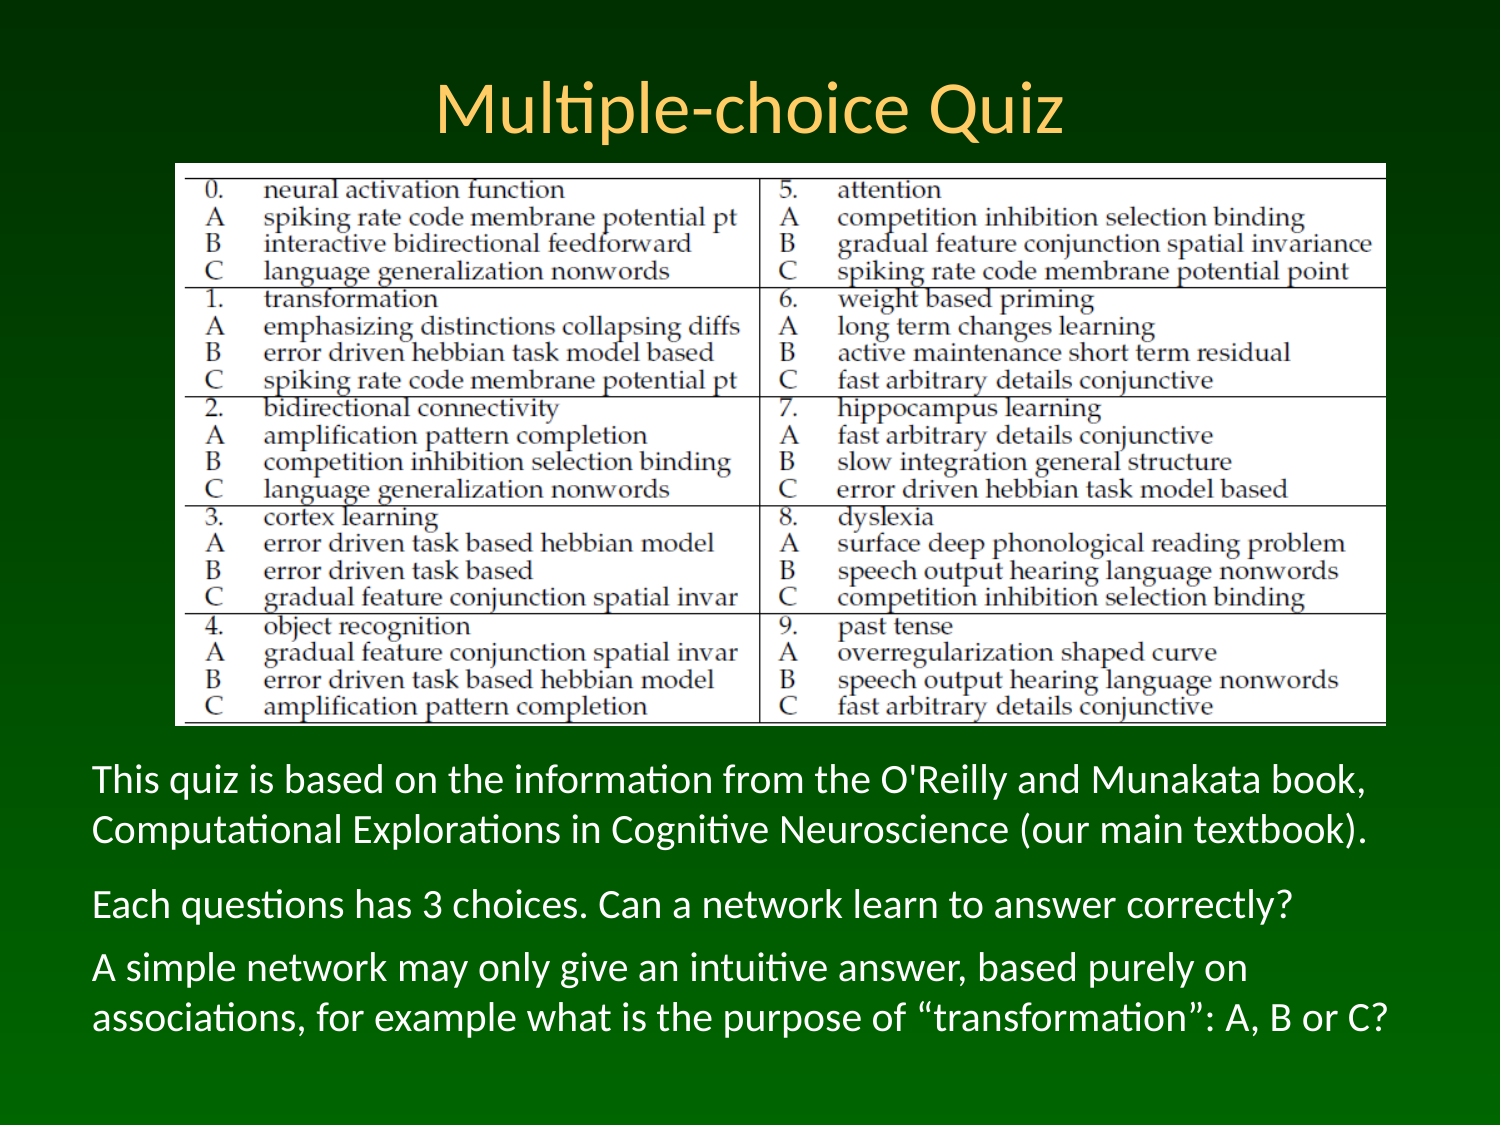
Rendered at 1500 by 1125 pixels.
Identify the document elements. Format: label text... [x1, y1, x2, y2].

list This quiz is based on the information from the O'Reilly and Munakata book, Computational Explorations in Cognitive Neuroscience (our main textbook). Each questions has 3 choices. Can a network learn to answer correctly? A simple network may only give an intuitive answer, based purely on associations, for example what is the purpose of “transformation”: A, B or C? [76, 744, 1448, 1044]
picture [175, 163, 1386, 726]
title Multiple-choice Quiz [112, 57, 1388, 151]
